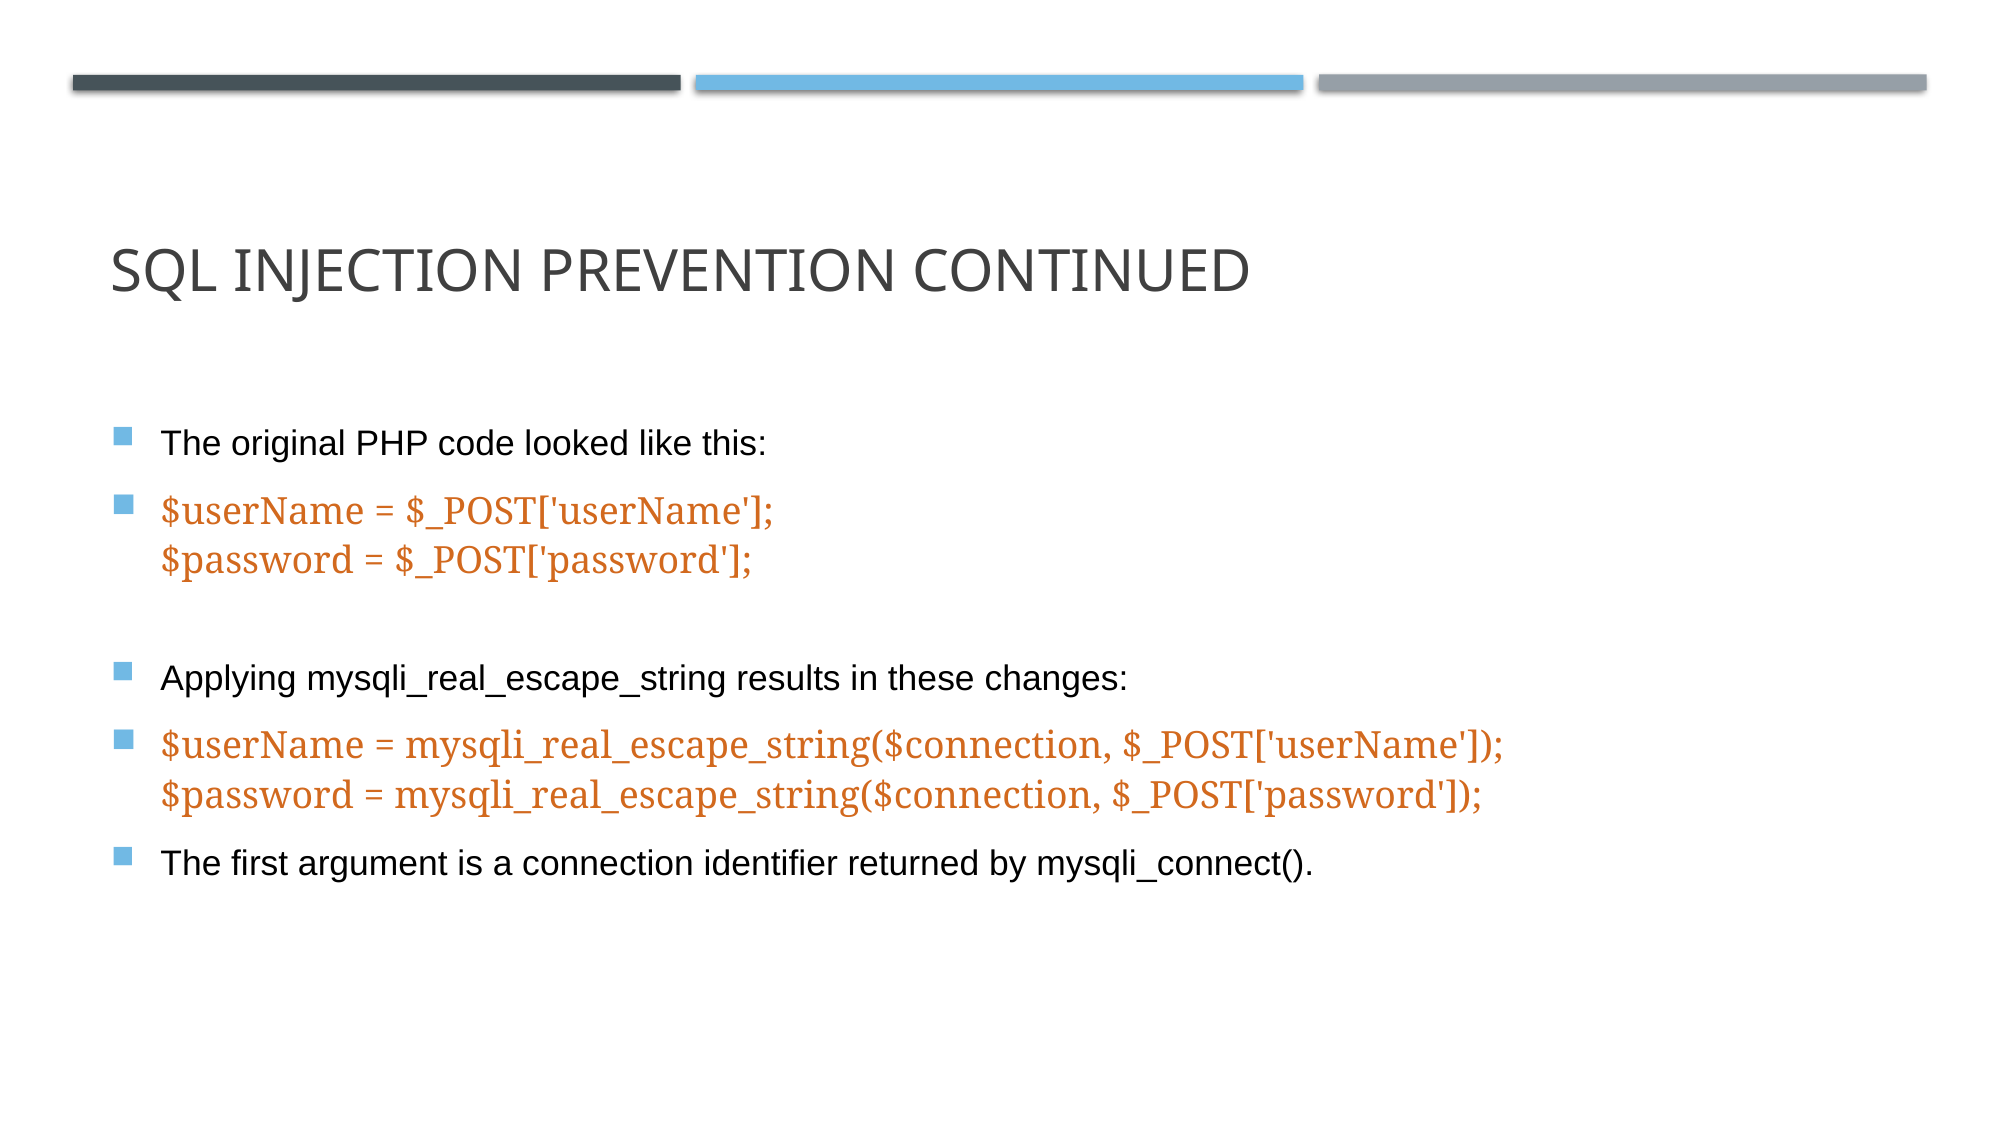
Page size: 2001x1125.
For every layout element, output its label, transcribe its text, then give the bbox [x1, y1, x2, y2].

title SQL Injection PReVENTION CONTINUED [95, 115, 1905, 311]
list The original PHP code looked like this: $userName = $_POST['userName']; $password = $_POST['password']; Applying mysqli_real_escape_string results in these changes: $userName = mysqli_real_escape_string($connection, $_POST['userName']); $password = mysqli_real_escape_string($connection, $_POST['password']); The first argument is a connection identifier returned by mysqli_connect(). [95, 383, 1905, 981]
